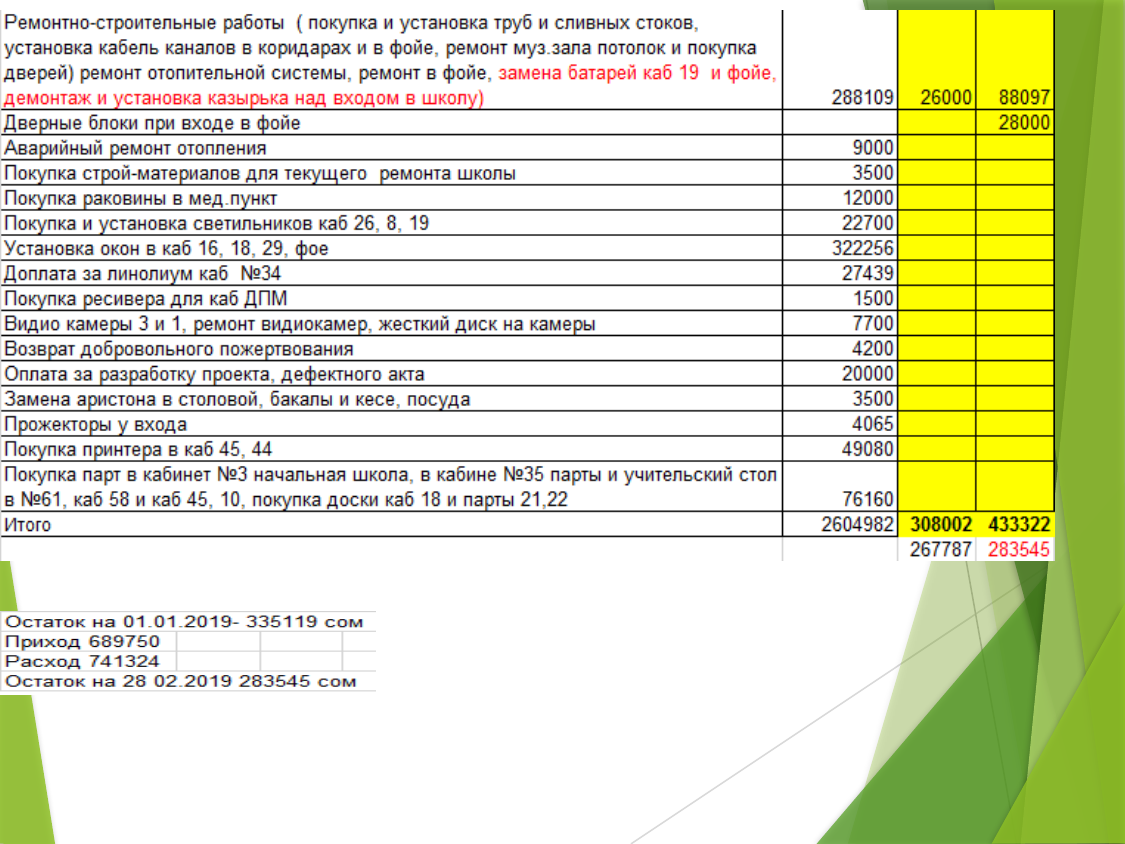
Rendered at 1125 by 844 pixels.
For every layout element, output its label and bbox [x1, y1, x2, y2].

list [0, 10, 1055, 562]
picture [0, 611, 376, 696]
